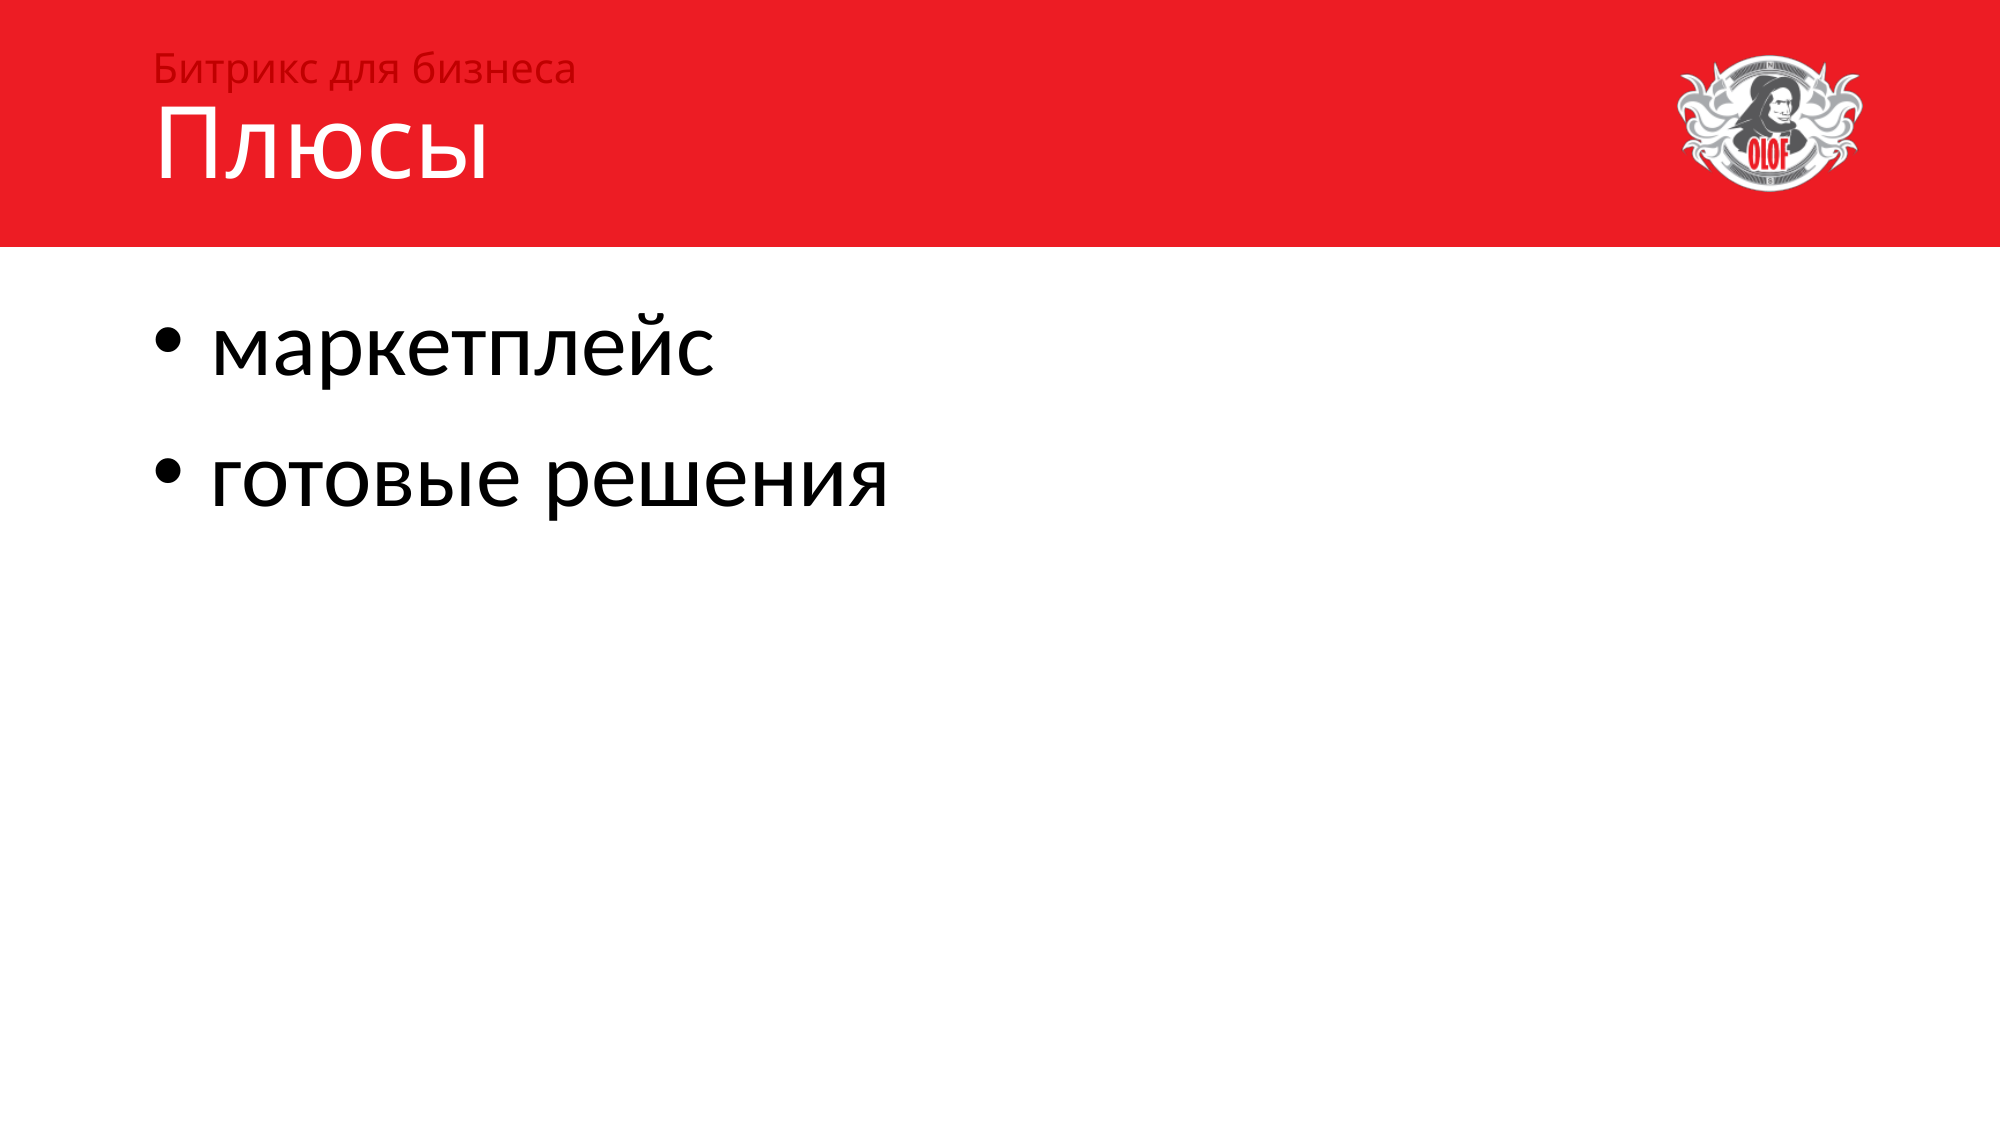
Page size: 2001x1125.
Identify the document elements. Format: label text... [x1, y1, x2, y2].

list маркетплейс готовые решения [137, 276, 1863, 1102]
picture [1677, 55, 1863, 192]
text_box [0, 0, 2000, 248]
text_box Битрикс для бизнеса Плюсы [137, 0, 1863, 247]
